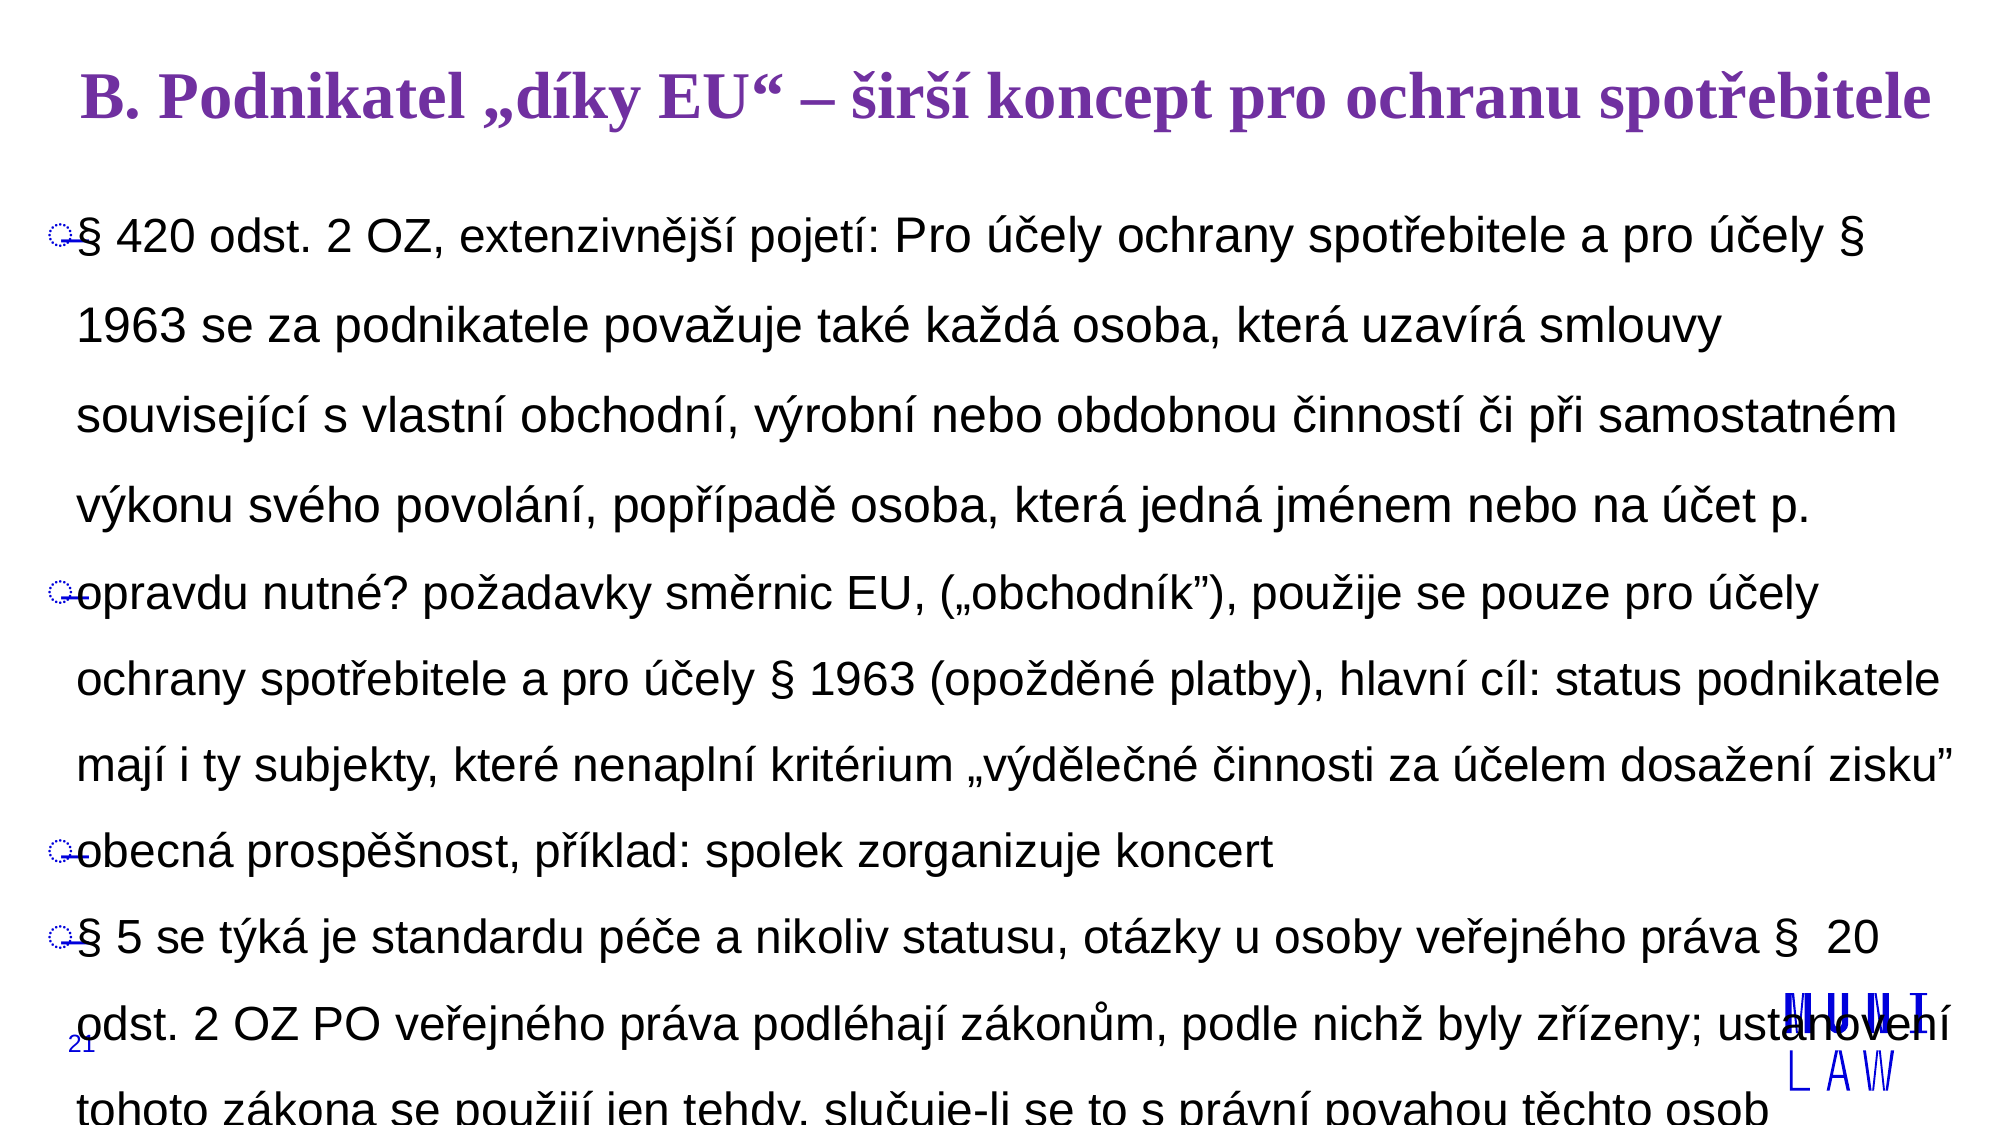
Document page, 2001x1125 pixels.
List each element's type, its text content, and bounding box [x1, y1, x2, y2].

title B. Podnikatel „díky EU“ – širší koncept pro ochranu spotřebitele [80, 48, 1944, 136]
list § 420 odst. 2 OZ, extenzivnější pojetí: Pro účely ochrany spotřebitele a pro účely § 1963 se za podnikatele považuje také každá osoba, která uzavírá smlouvy související s vlastní obchodní, výrobní nebo obdobnou činností či při samostatném výkonu svého povolání, popřípadě osoba, která jedná jménem nebo na účet p. opravdu nutné? požadavky směrnic EU, („obchodník”), použije se pouze pro účely ochrany spotřebitele a pro účely § 1963 (opožděné platby), hlavní cíl: status podnikatele mají i ty subjekty, které nenaplní kritérium „výdělečné činnosti za účelem dosažení zisku” obecná prospěšnost, příklad: spolek zorganizuje koncert § 5 se týká je standardu péče a nikoliv statusu, otázky u osoby veřejného práva § 20 odst. 2 OZ PO veřejného práva podléhají zákonům, podle nichž byly zřízeny; ustanovení tohoto zákona se použijí jen tehdy, slučuje-li se to s právní povahou těchto osob [34, 172, 1966, 1108]
